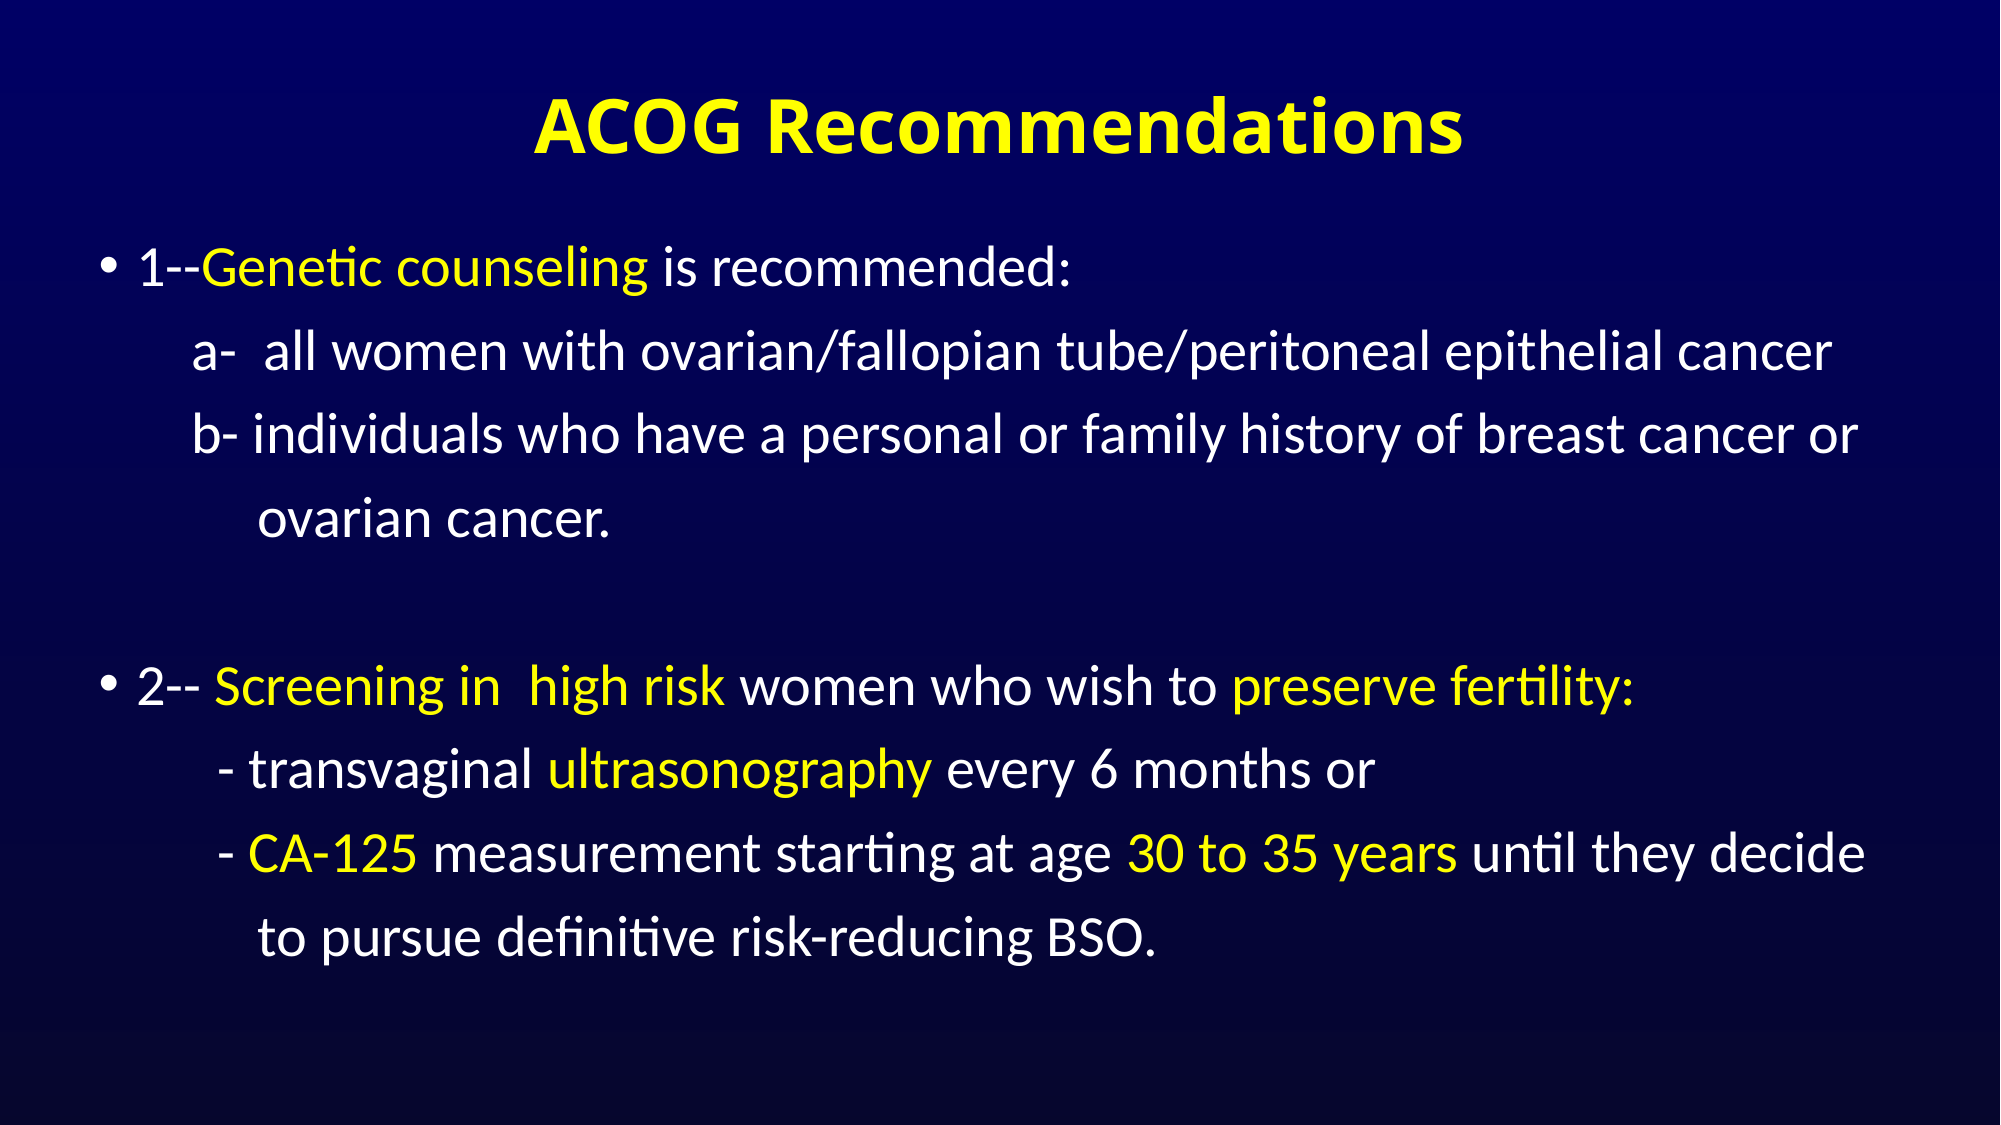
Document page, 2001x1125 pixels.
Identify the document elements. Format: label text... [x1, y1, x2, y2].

list 1--Genetic counseling is recommended: a- all women with ovarian/fallopian tube/peritoneal epithelial cancer b- individuals who have a personal or family history of breast cancer or ovarian cancer. 2-- Screening in high risk women who wish to preserve fertility: - transvaginal ultrasonography every 6 months or - CA-125 measurement starting at age 30 to 35 years until they decide to pursue definitive risk-reducing BSO. [83, 228, 1910, 1070]
title ACOG Recommendations [137, 42, 1863, 217]
